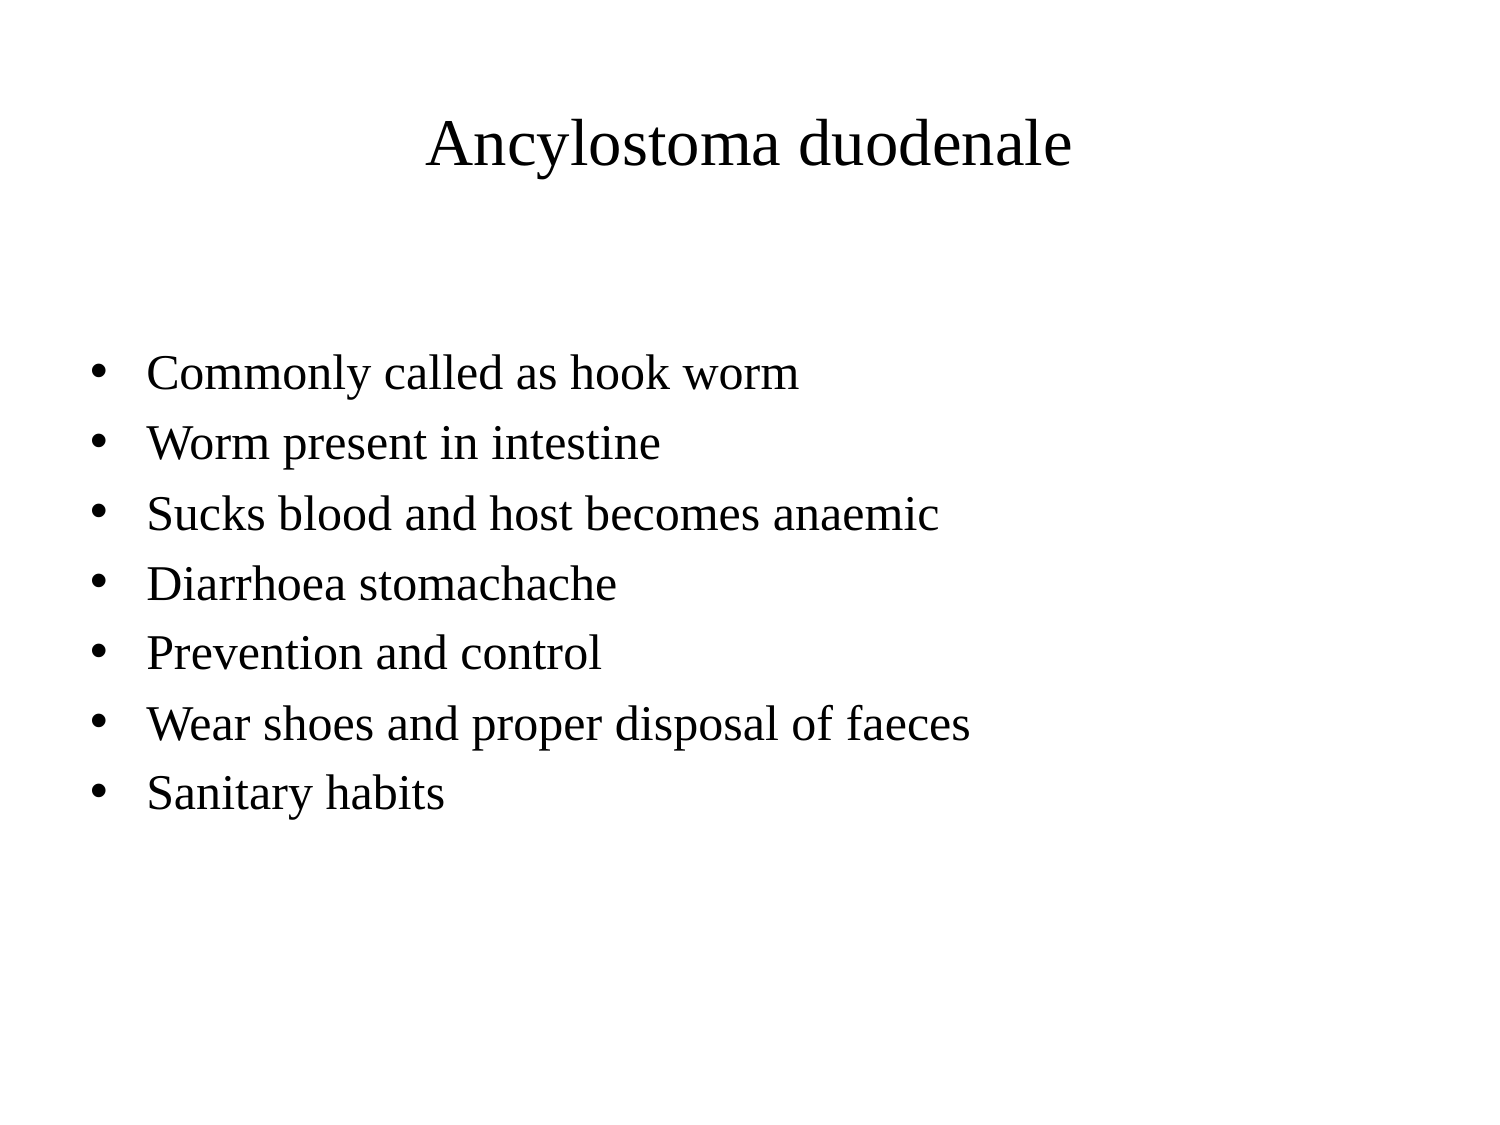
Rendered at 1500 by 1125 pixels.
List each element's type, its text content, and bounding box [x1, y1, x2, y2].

title Ancylostoma duodenale [75, 45, 1425, 233]
list Commonly called as hook worm Worm present in intestine Sucks blood and host becomes anaemic Diarrhoea stomachache Prevention and control Wear shoes and proper disposal of faeces Sanitary habits [75, 262, 1425, 1005]
